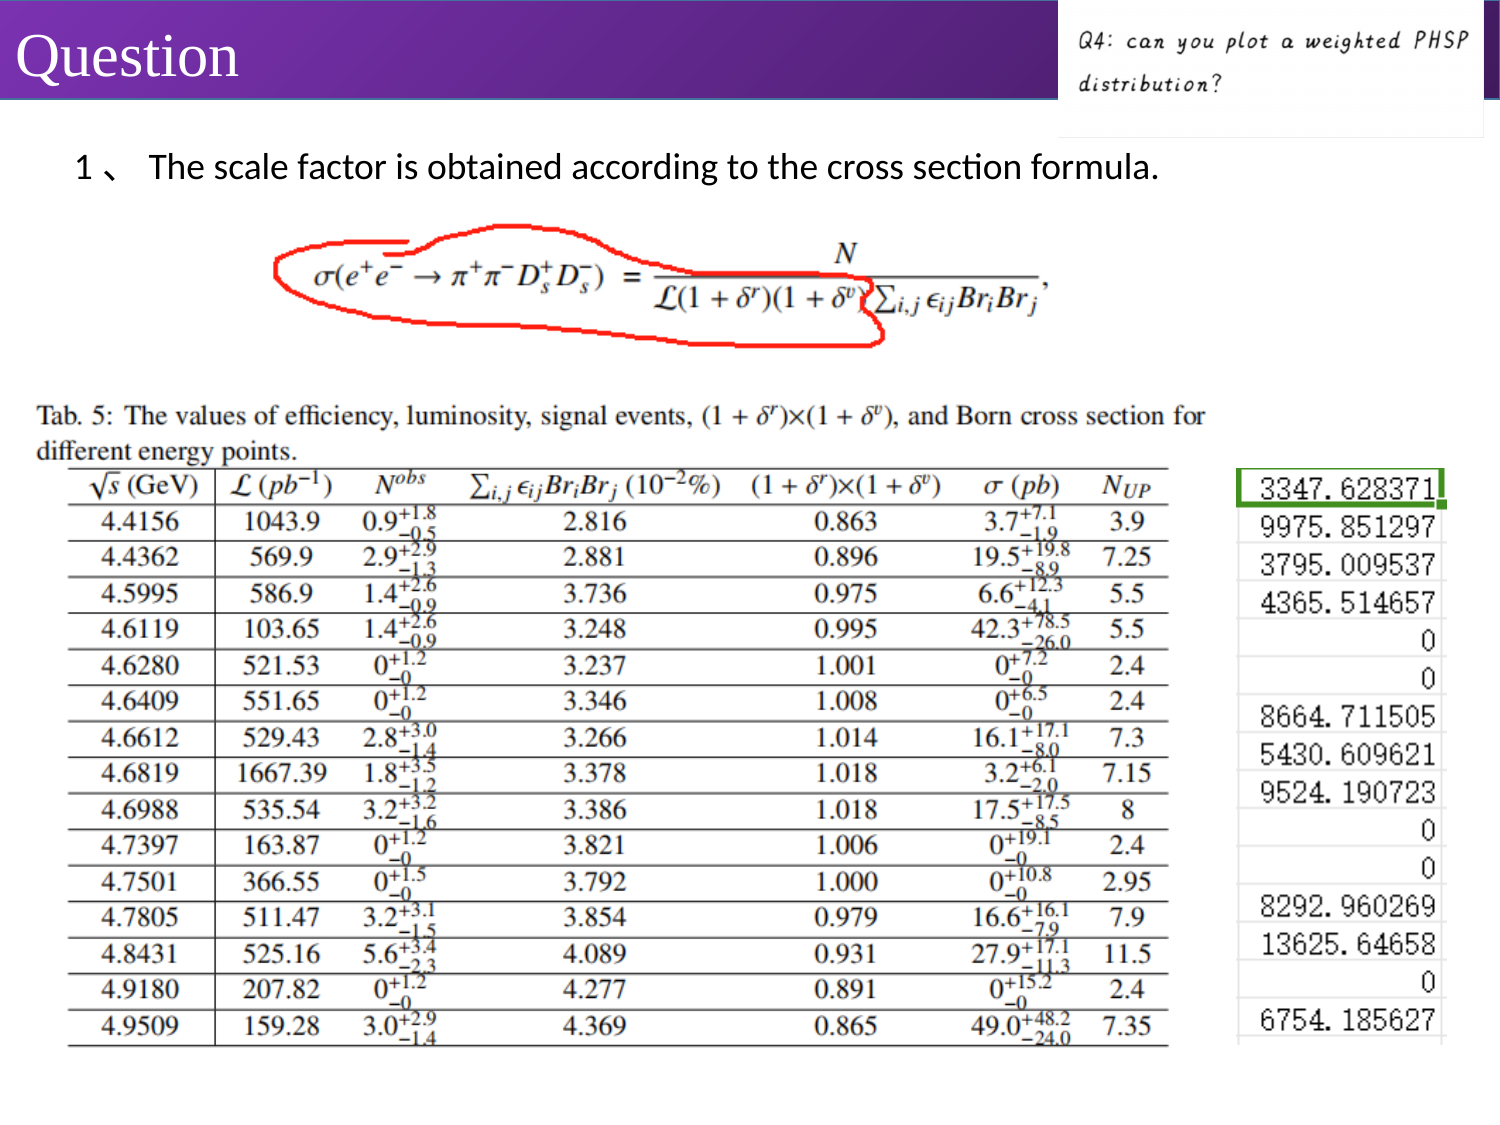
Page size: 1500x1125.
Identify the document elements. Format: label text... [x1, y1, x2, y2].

picture [1058, 0, 1484, 138]
picture [272, 210, 1123, 350]
title Question [0, 0, 1058, 138]
text_box 1、The scale factor is obtained according to the cross section formula. [59, 135, 1336, 465]
picture [0, 385, 1227, 1062]
text_box [1484, 0, 1500, 100]
picture [1236, 468, 1447, 1045]
